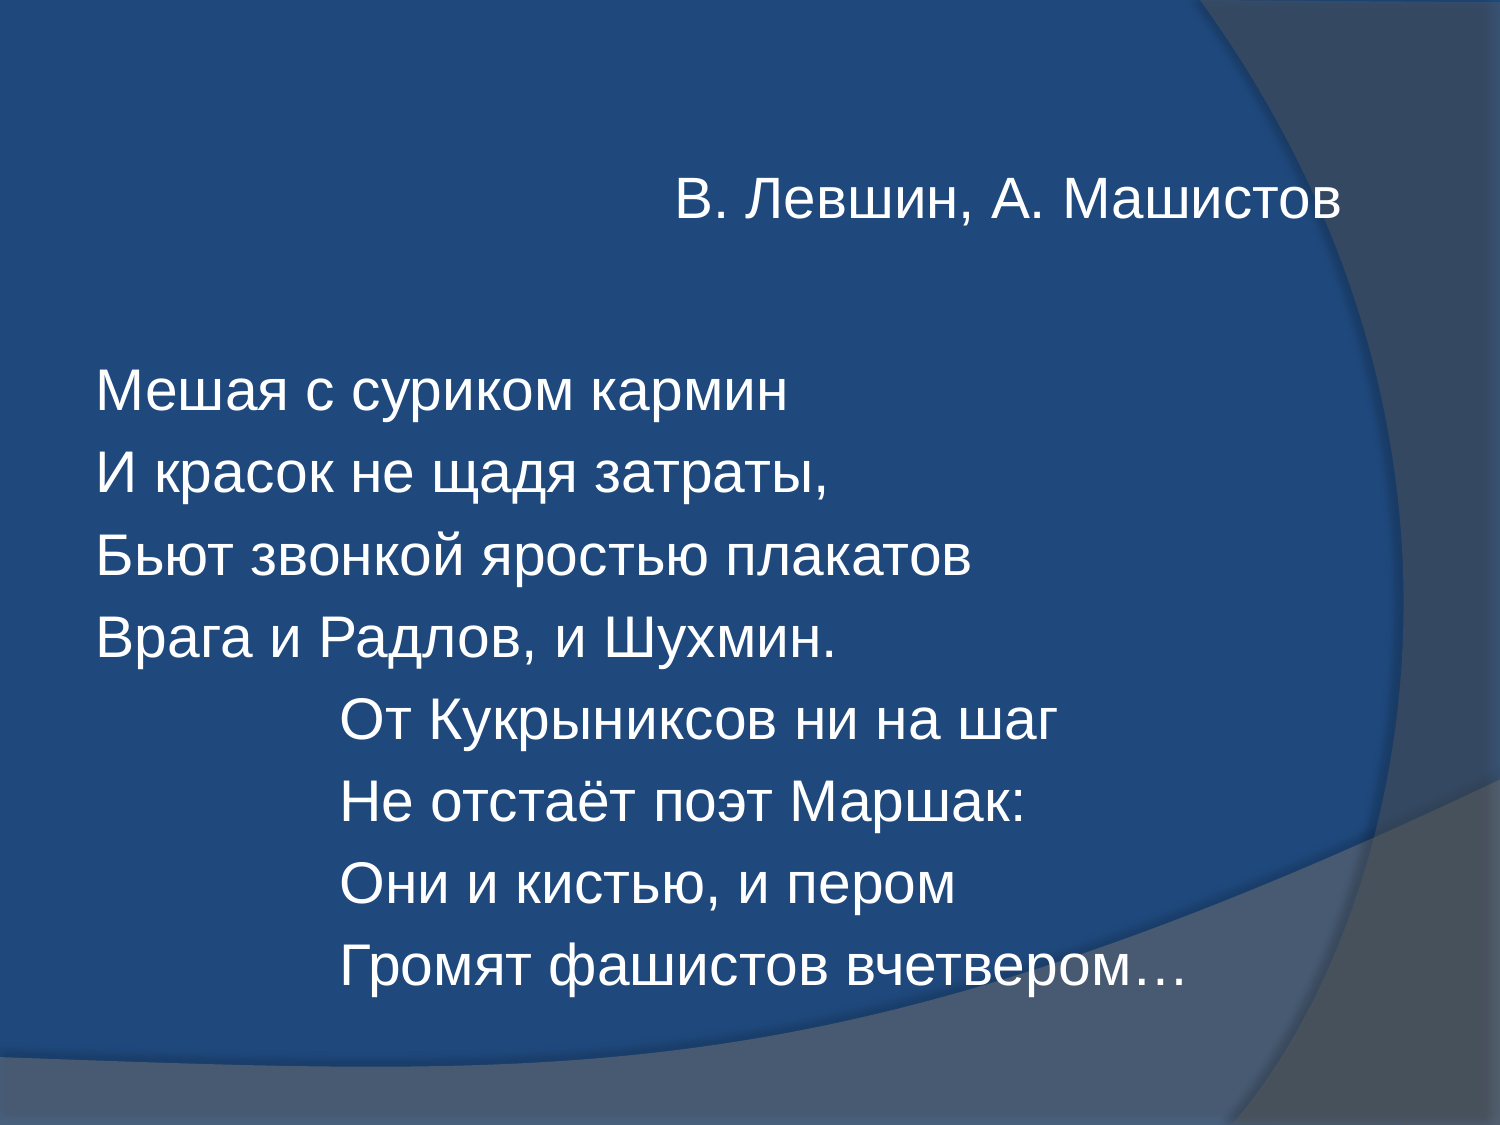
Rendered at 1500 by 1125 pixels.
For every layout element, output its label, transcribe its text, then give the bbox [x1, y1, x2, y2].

list Мешая с суриком кармин И красок не щадя затраты, Бьют звонкой яростью плакатов Врага и Радлов, и Шухмин. От Кукрыниксов ни на шаг Не отстаёт поэт Маршак: Они и кистью, и пером Громят фашистов вчетвером… [75, 262, 1300, 1005]
title [75, 45, 1300, 233]
text_box В. Левшин, А. Машистов [659, 152, 1358, 238]
